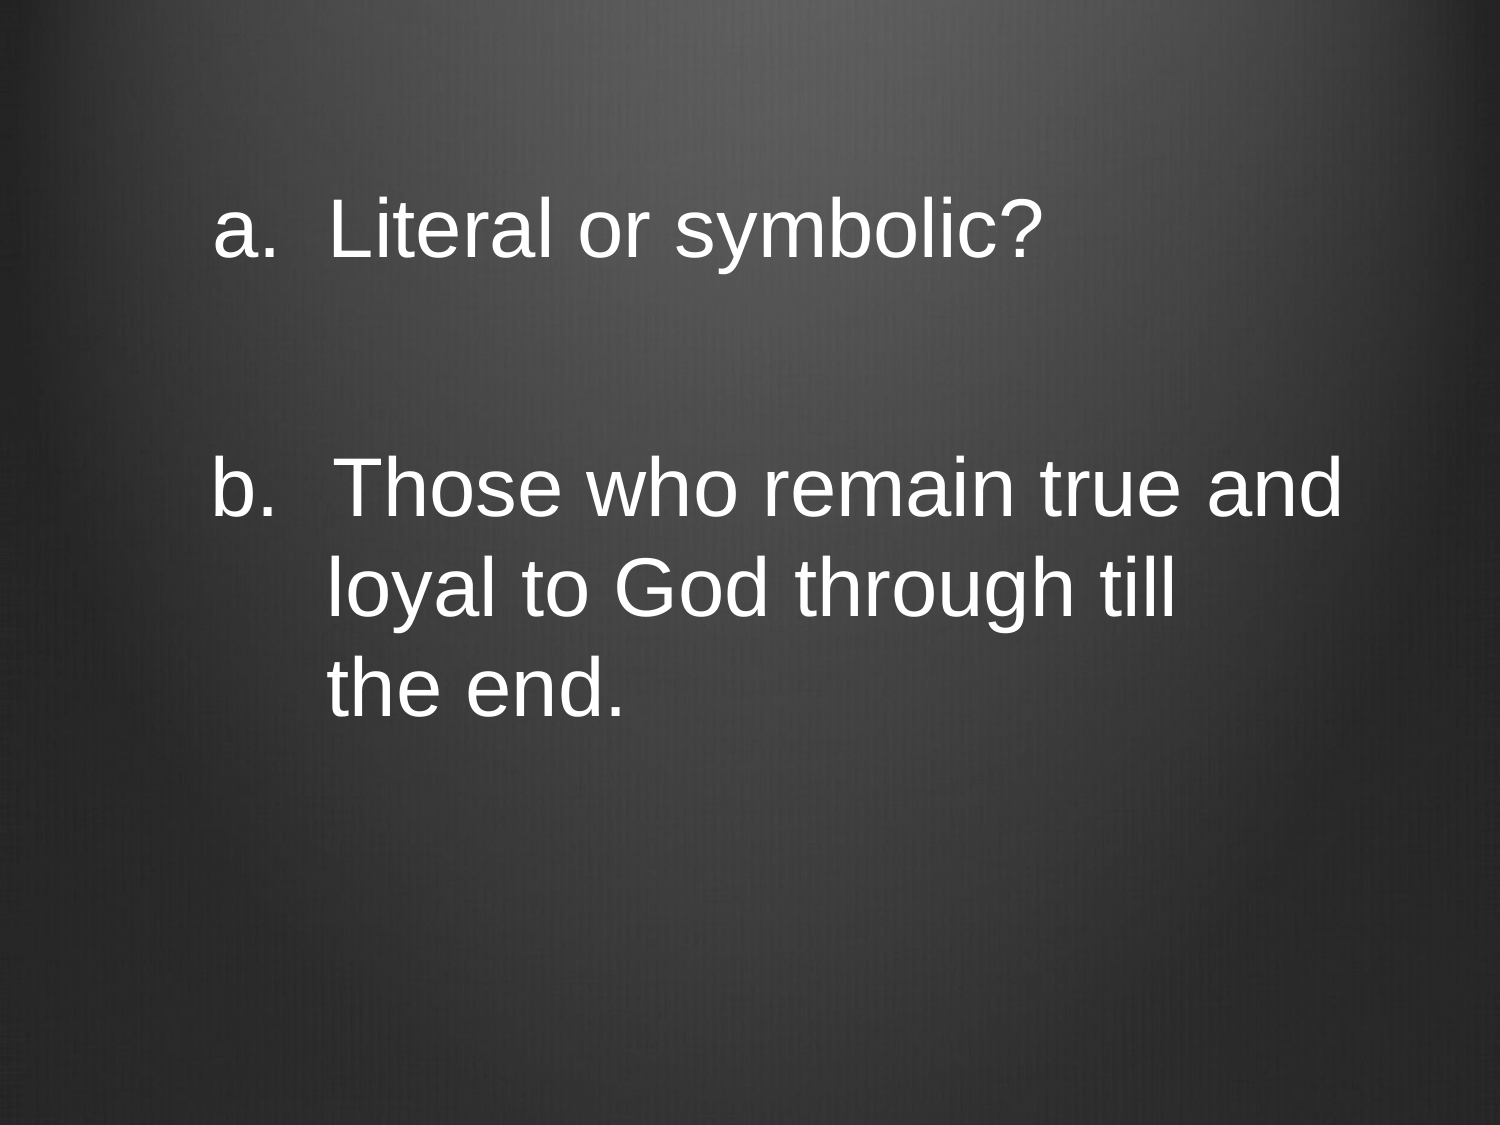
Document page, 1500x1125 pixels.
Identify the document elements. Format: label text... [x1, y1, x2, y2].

text_box Those who remain true and loyal to God through till the end. [195, 426, 1361, 741]
text_box a. Literal or symbolic? [197, 166, 1061, 282]
